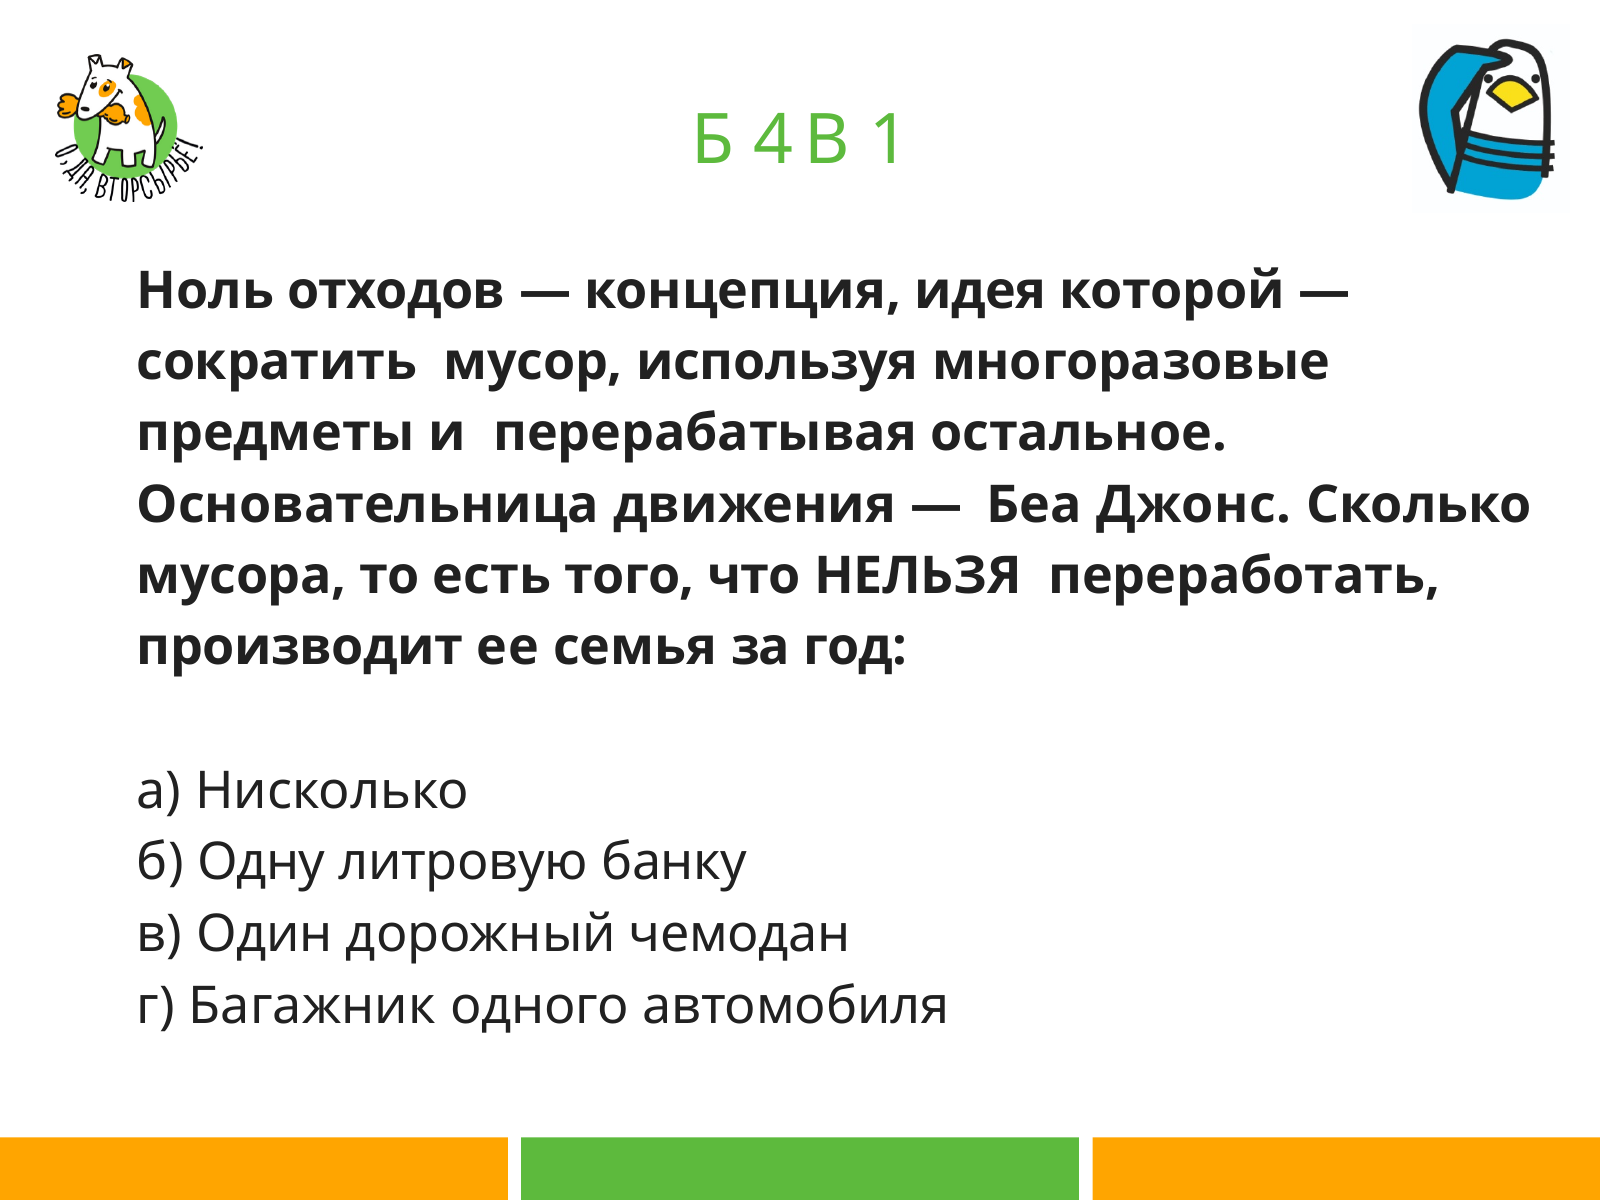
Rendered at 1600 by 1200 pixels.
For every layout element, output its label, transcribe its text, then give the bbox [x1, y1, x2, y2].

picture [55, 54, 203, 203]
title Б4В1 [689, 90, 910, 294]
picture [1412, 24, 1571, 213]
text_box Ноль отходов — концепция, идея которой — сократить мусор, используя многоразовые предметы и перерабатывая остальное. Основательница движения — Беа Джонс. Сколько мусора, то есть того, что НЕЛЬЗЯ переработать, производит ее семья за год: а) Нисколько б) Одну литровую банку в) Один дорожный чемодан г) Багажник одного автомобиля [134, 245, 1553, 1035]
